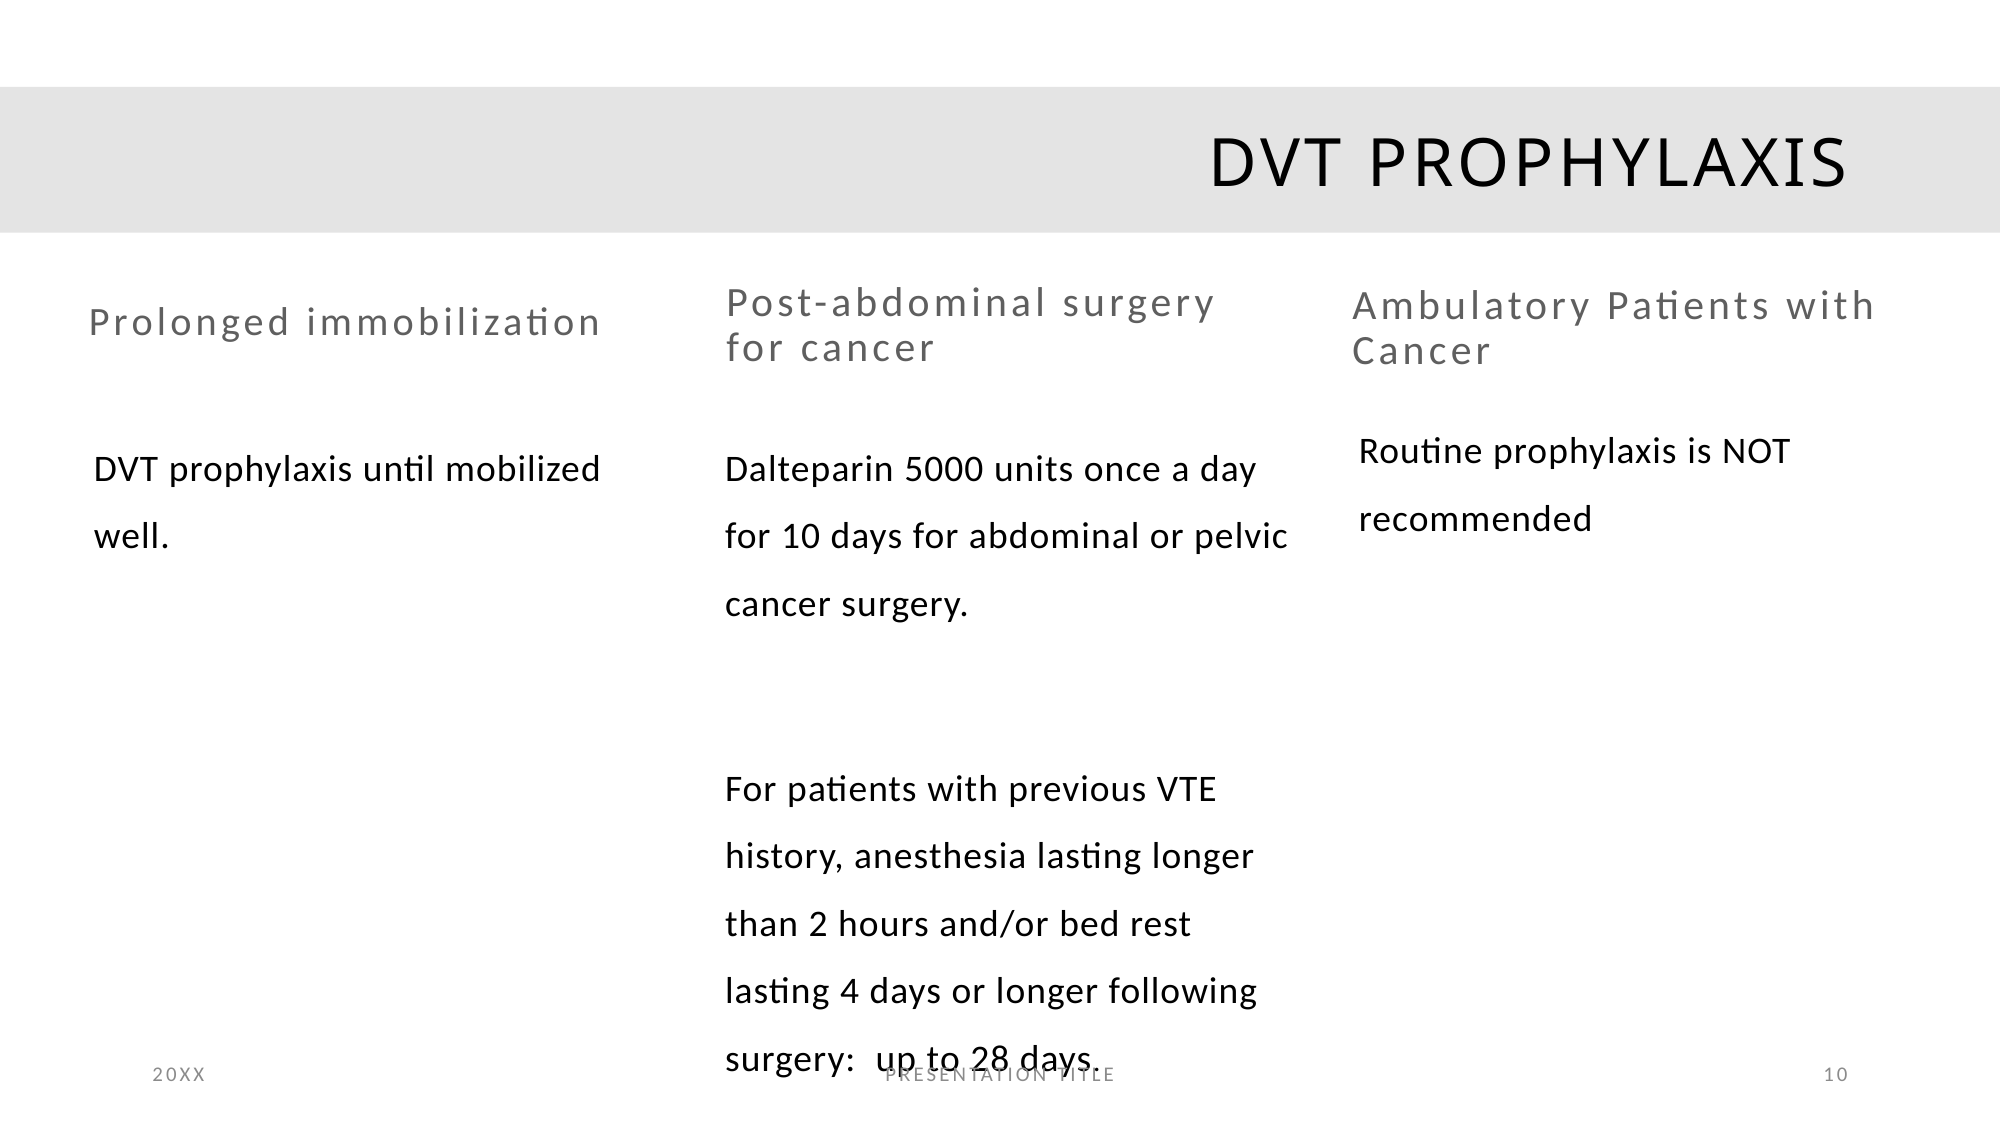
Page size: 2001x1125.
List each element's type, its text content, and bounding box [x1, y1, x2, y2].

list Dalteparin 5000 units once a day for 10 days for abdominal or pelvic cancer surgery. For patients with previous VTE history, anesthesia lasting longer than 2 hours and/or bed rest lasting 4 days or longer following surgery: up to 28 days. [710, 414, 1307, 960]
slide_number 10 [1412, 1042, 1863, 1103]
title DVT Prophylaxis [137, 105, 1863, 225]
list Ambulatory Patients with Cancer​ [1337, 275, 1915, 346]
slide_number 20XX [137, 1042, 588, 1103]
list Prolonged immobilization [74, 293, 651, 363]
footer PRESENTATION TITLE [662, 1042, 1338, 1103]
list Post-abdominal surgery for cancer [711, 273, 1289, 343]
list Routine prophylaxis is NOT recommended [1344, 396, 1921, 942]
list DVT prophylaxis until mobilized well. [79, 414, 656, 960]
